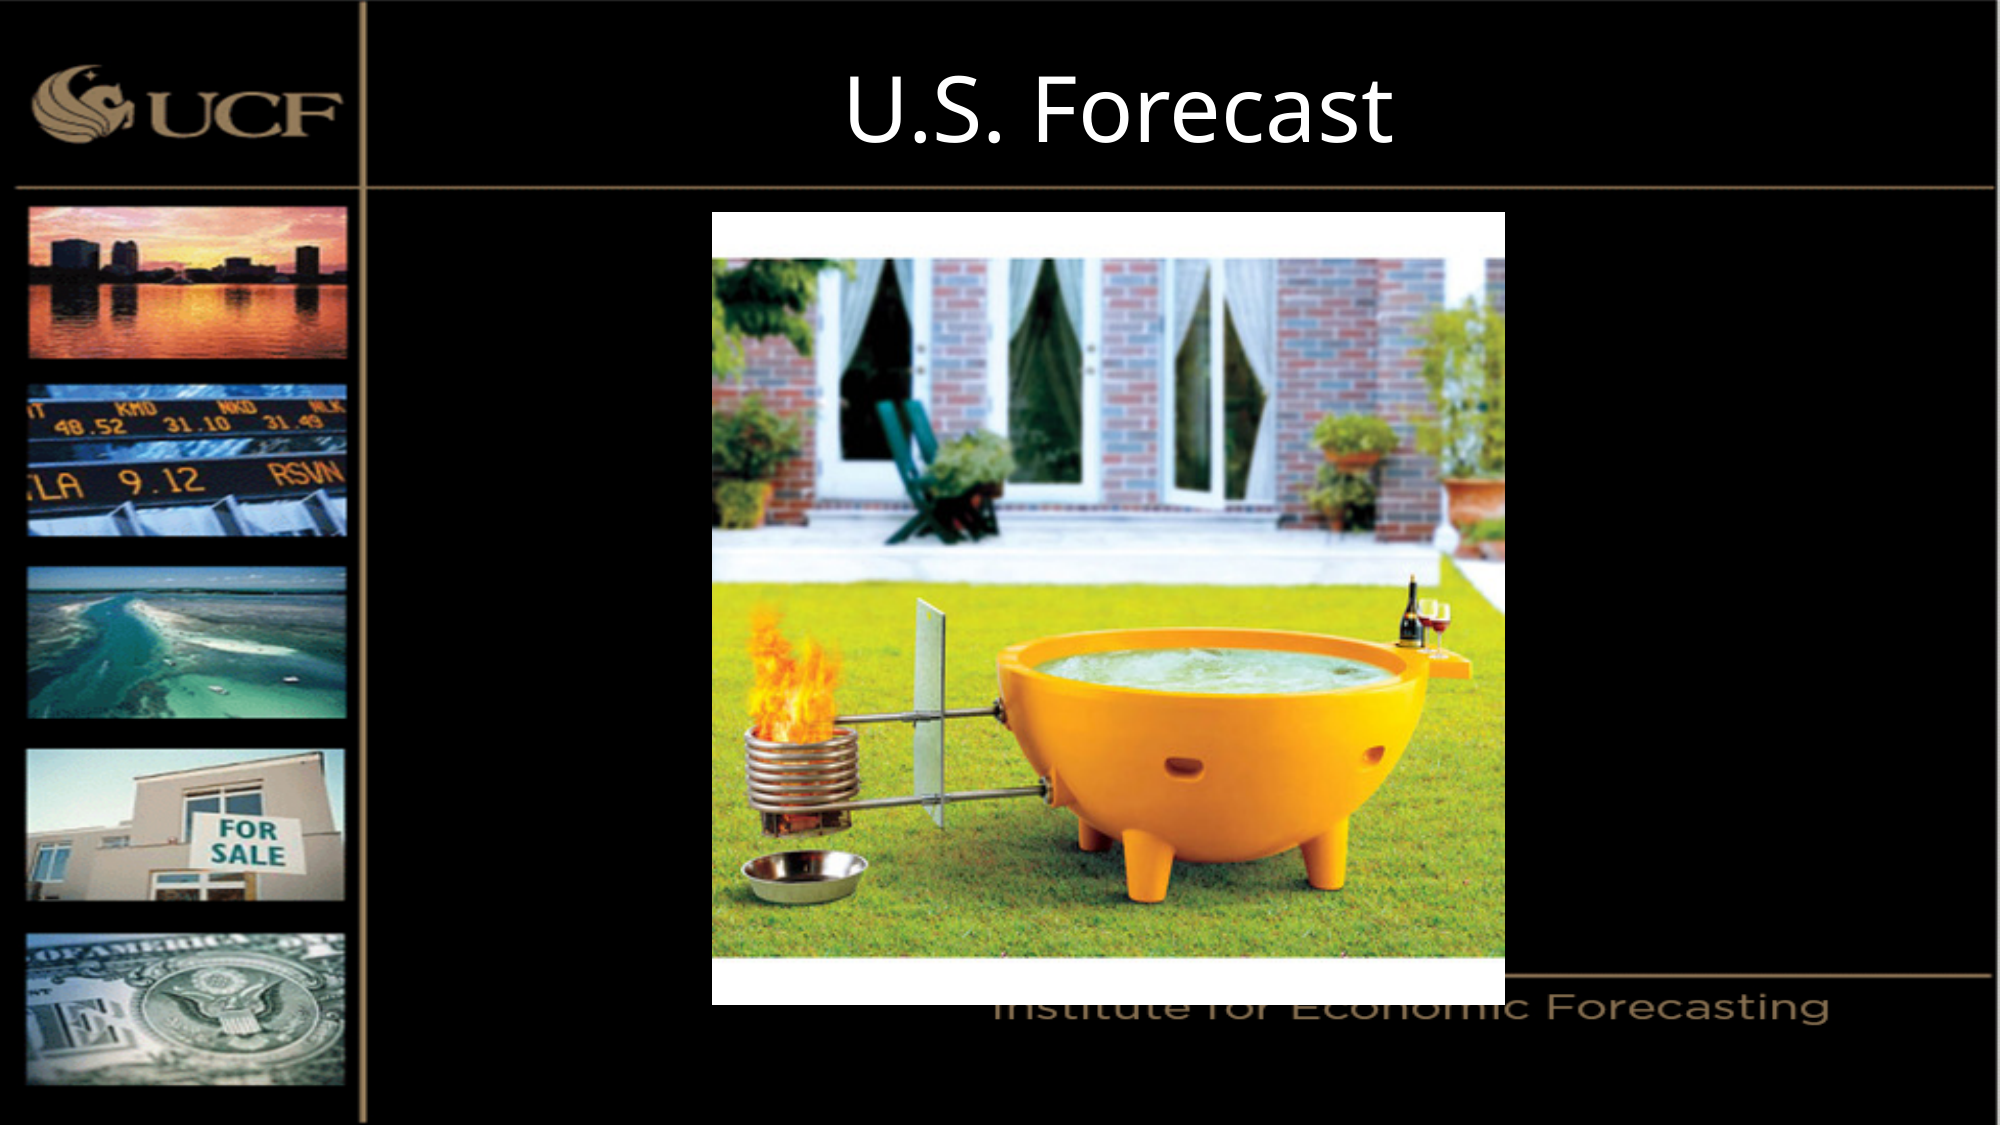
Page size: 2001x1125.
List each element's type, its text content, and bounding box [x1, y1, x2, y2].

picture [0, 0, 2000, 1125]
title U.S. Forecast [537, 24, 1700, 188]
